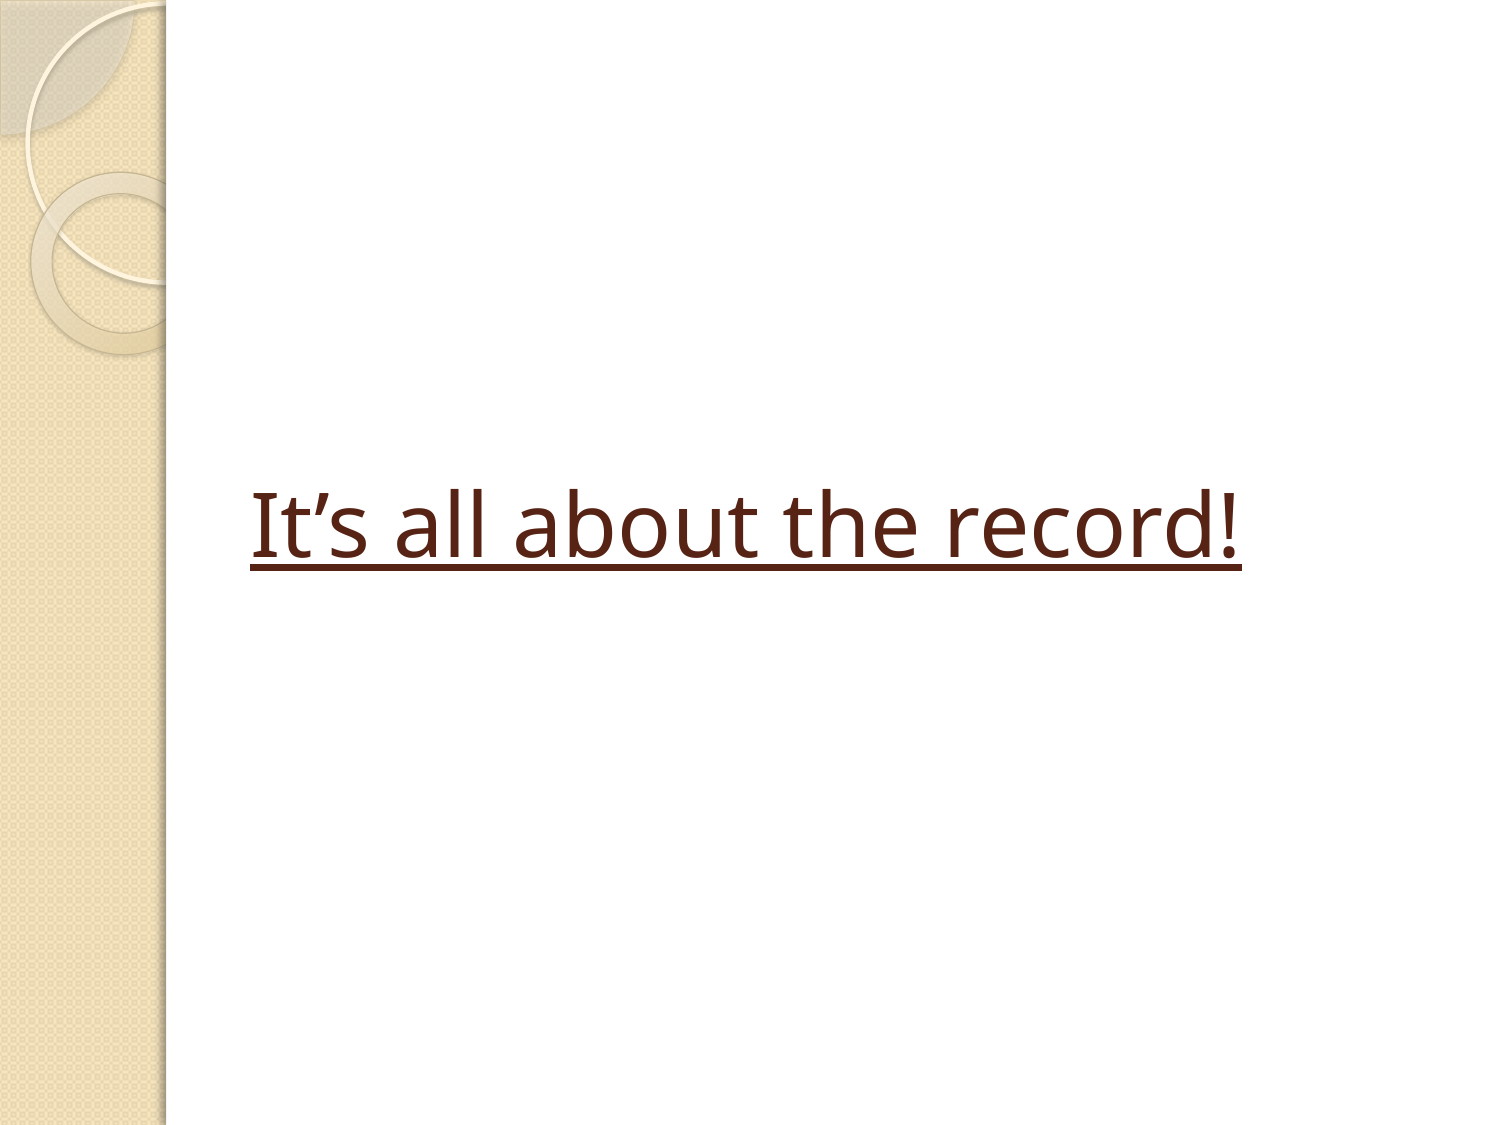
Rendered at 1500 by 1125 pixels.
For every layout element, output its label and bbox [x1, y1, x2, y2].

list [235, 237, 1466, 1025]
